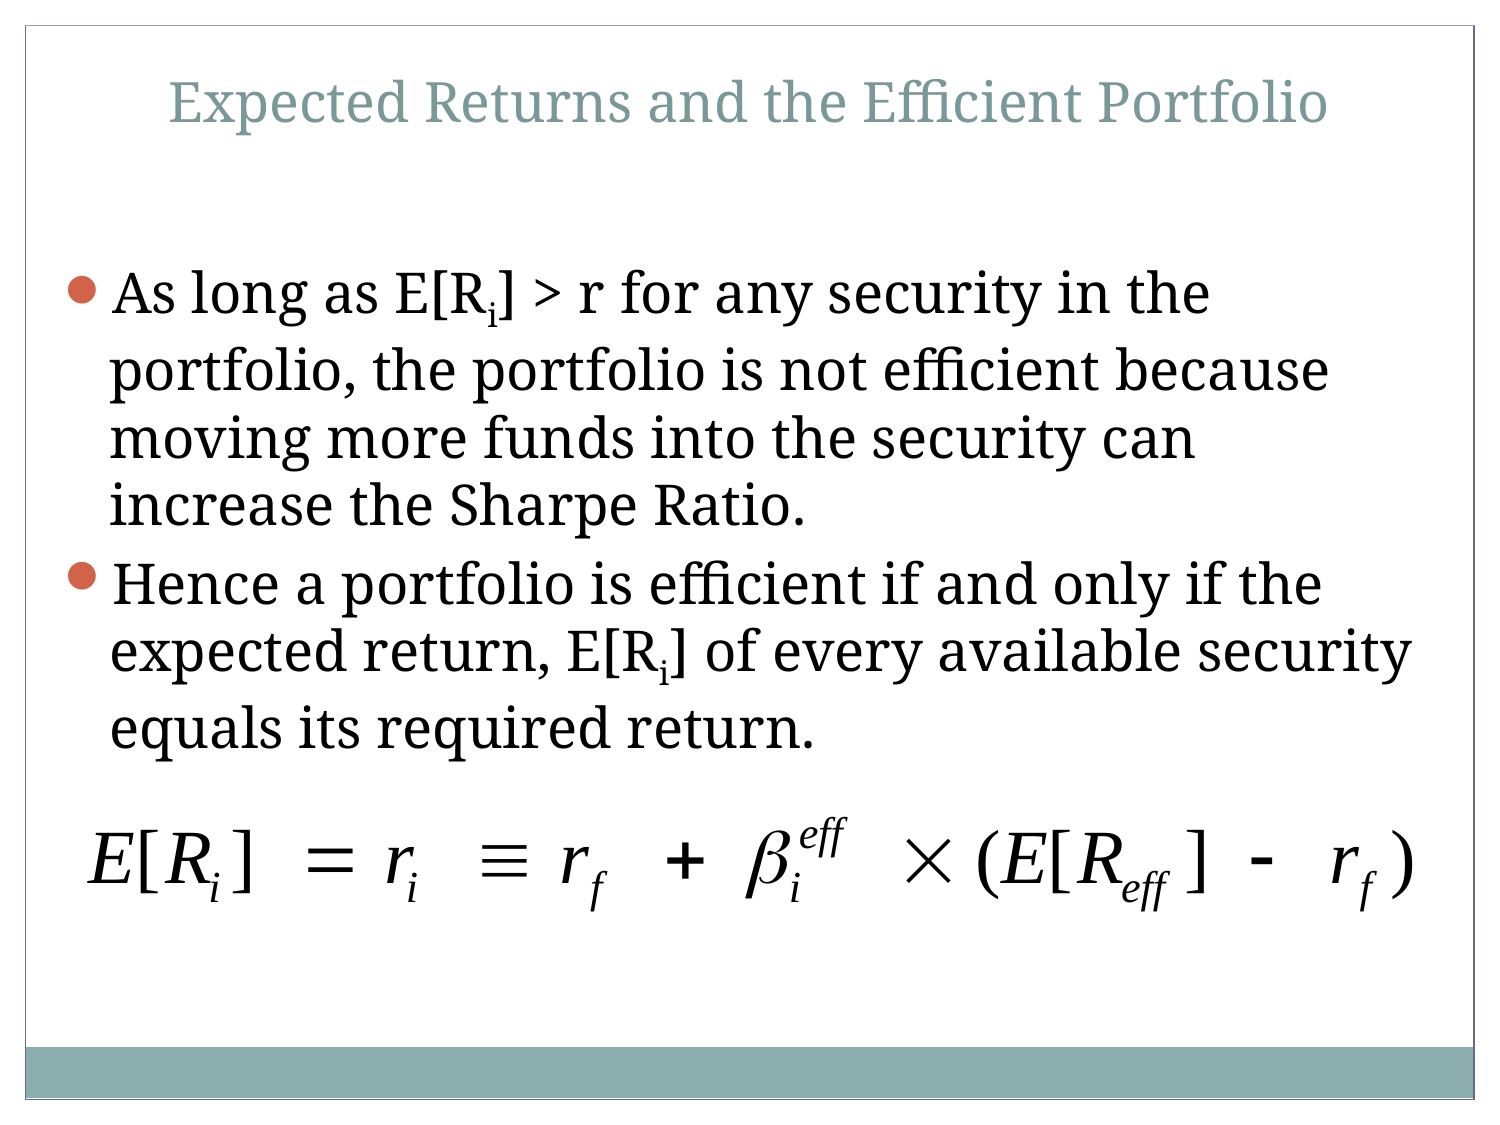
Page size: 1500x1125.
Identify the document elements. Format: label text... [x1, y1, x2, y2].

title Expected Returns and the Efficient Portfolio [49, 37, 1450, 162]
list As long as E[Ri] > r for any security in the portfolio, the portfolio is not efficient because moving more funds into the security can increase the Sharpe Ratio. Hence a portfolio is efficient if and only if the expected return, E[Ri] of every available security equals its required return. [49, 249, 1450, 1005]
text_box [74, 799, 1433, 928]
